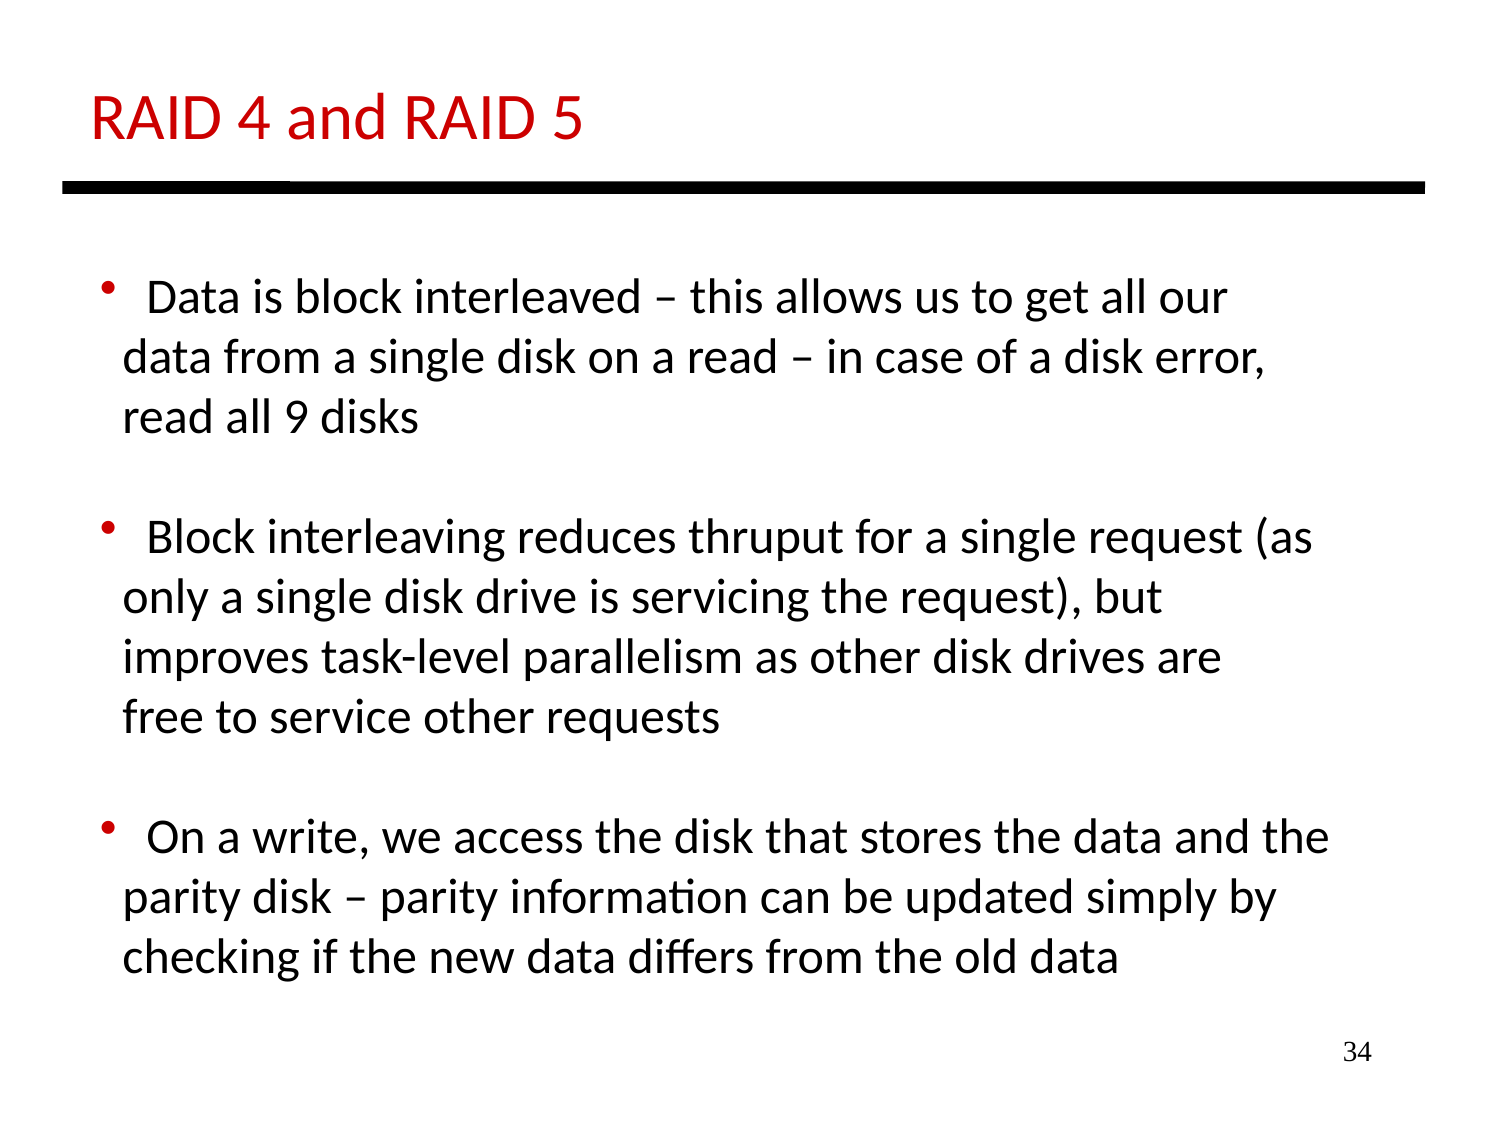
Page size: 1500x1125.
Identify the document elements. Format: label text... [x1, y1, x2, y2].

text_box Data is block interleaved – this allows us to get all our data from a single disk on a read – in case of a disk error, read all 9 disks Block interleaving reduces thruput for a single request (as only a single disk drive is servicing the request), but improves task-level parallelism as other disk drives are free to service other requests On a write, we access the disk that stores the data and the parity disk – parity information can be updated simply by checking if the new data differs from the old data [85, 256, 1346, 992]
slide_number 34 [1074, 1024, 1388, 1101]
text_box RAID 4 and RAID 5 [75, 65, 601, 160]
